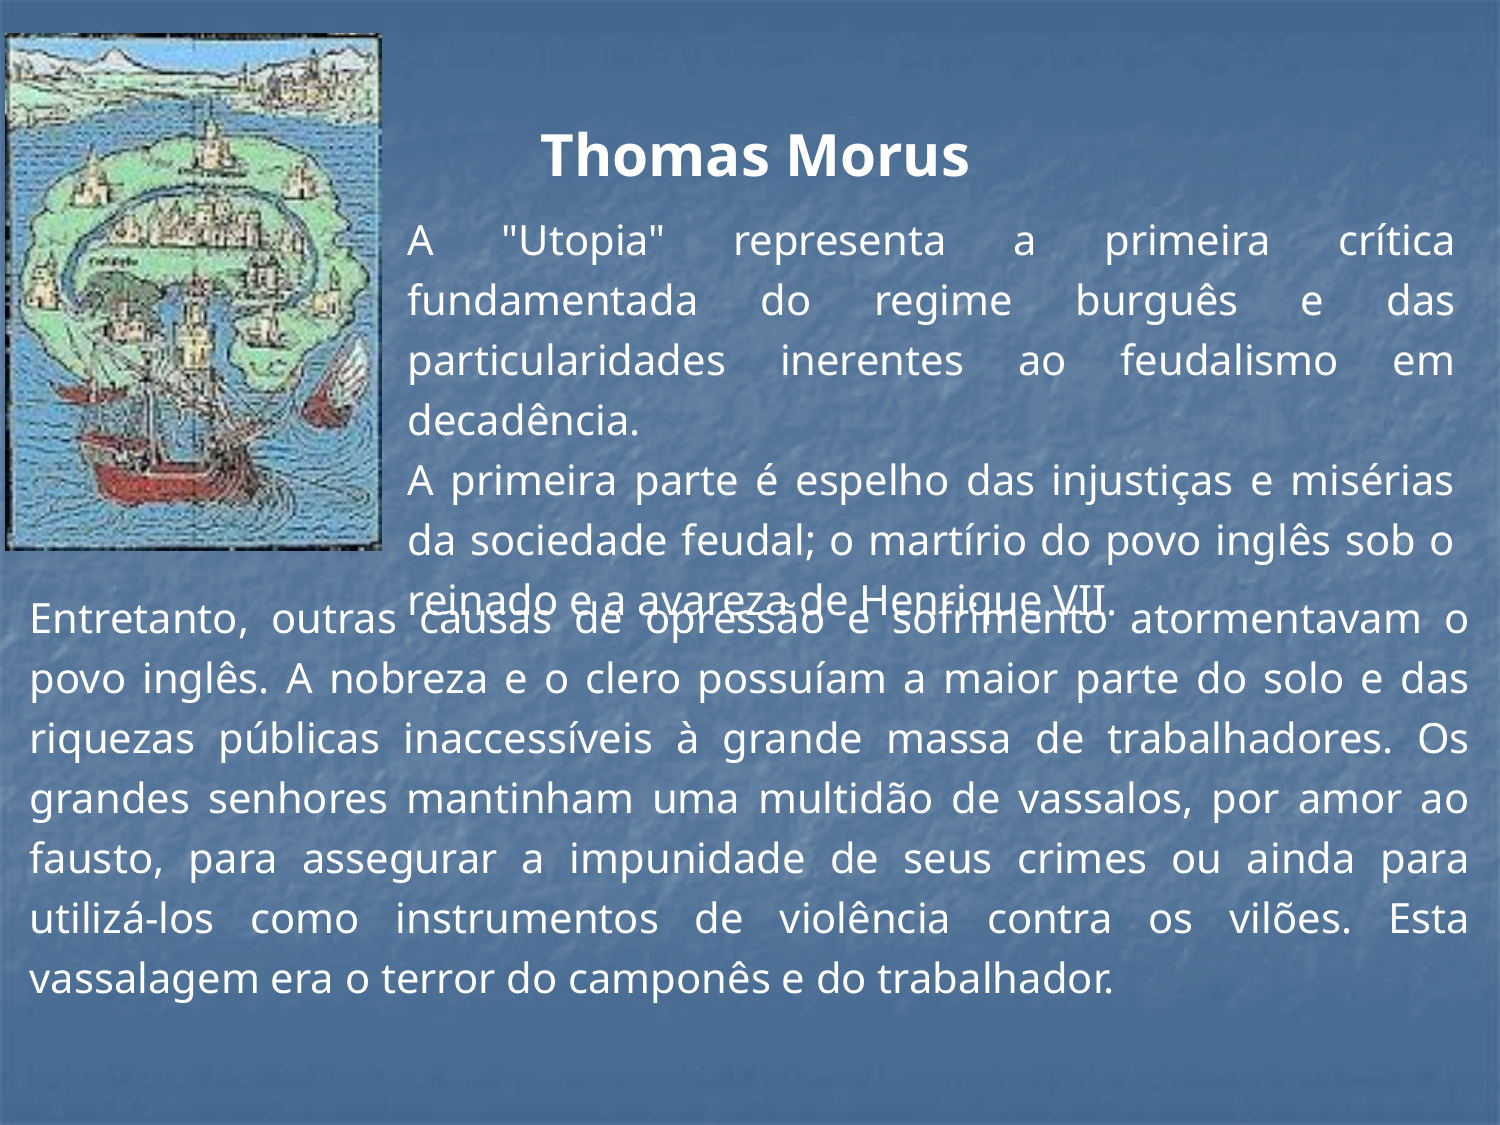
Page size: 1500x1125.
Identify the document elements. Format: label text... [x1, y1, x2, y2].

text_box Thomas Morus [525, 96, 986, 196]
text_box Entretanto, outras causas de opressão e sofrimento atormentavam o povo inglês. A nobreza e o clero possuíam a maior parte do solo e das riquezas públicas inaccessíveis à grande massa de trabalhadores. Os grandes senhores mantinham uma multidão de vassalos, por amor ao fausto, para assegurar a impunidade de seus crimes ou ainda para utilizá-los como instrumentos de violência contra os vilões. Esta vassalagem era o terror do camponês e do trabalhador. [14, 574, 1486, 1012]
picture [5, 32, 382, 551]
text_box A "Utopia" representa a primeira crítica fundamentada do regime burguês e das particularidades inerentes ao feudalismo em decadência. A primeira parte é espelho das injustiças e misérias da sociedade feudal; o martírio do povo inglês sob o reinado e a avareza de Henrique VII. [392, 196, 1471, 632]
